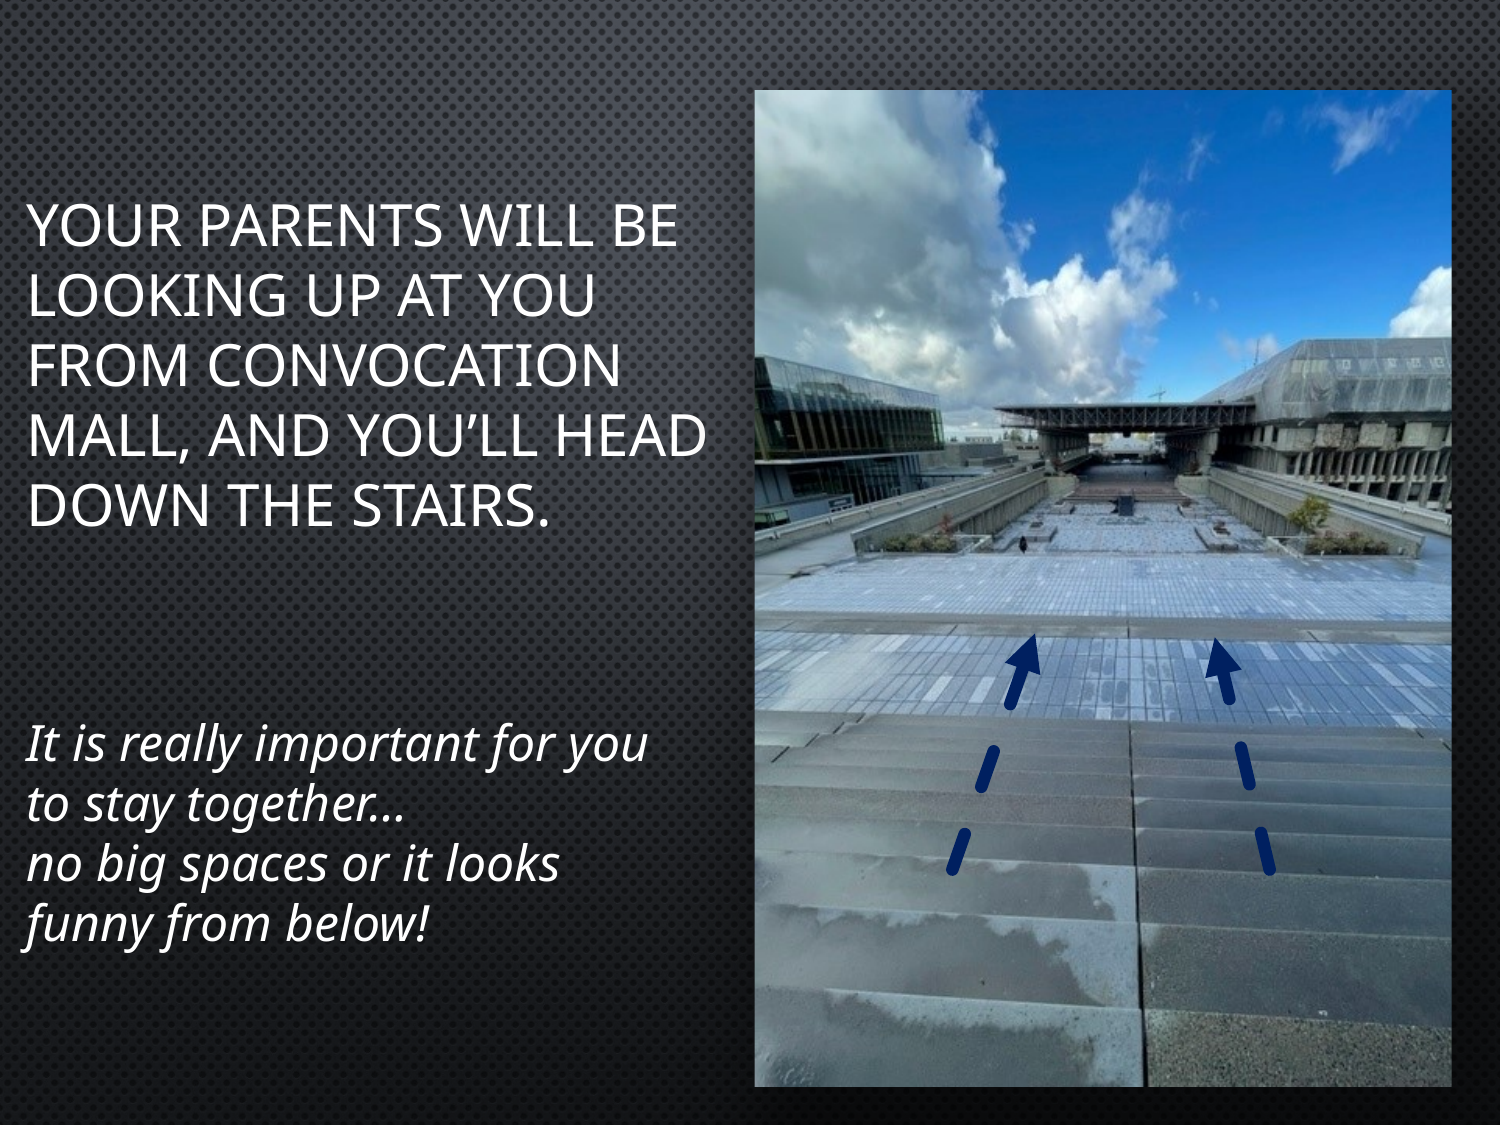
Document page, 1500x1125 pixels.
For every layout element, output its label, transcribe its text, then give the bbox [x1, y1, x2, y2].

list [754, 89, 1452, 1087]
title Your parents will be looking up at you from Convocation Mall, and You’ll head down the stairs. [11, 255, 701, 471]
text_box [1214, 636, 1270, 870]
text_box It is really important for you to stay together… no big spaces or it looks funny from below! [11, 704, 685, 959]
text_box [951, 633, 1036, 870]
